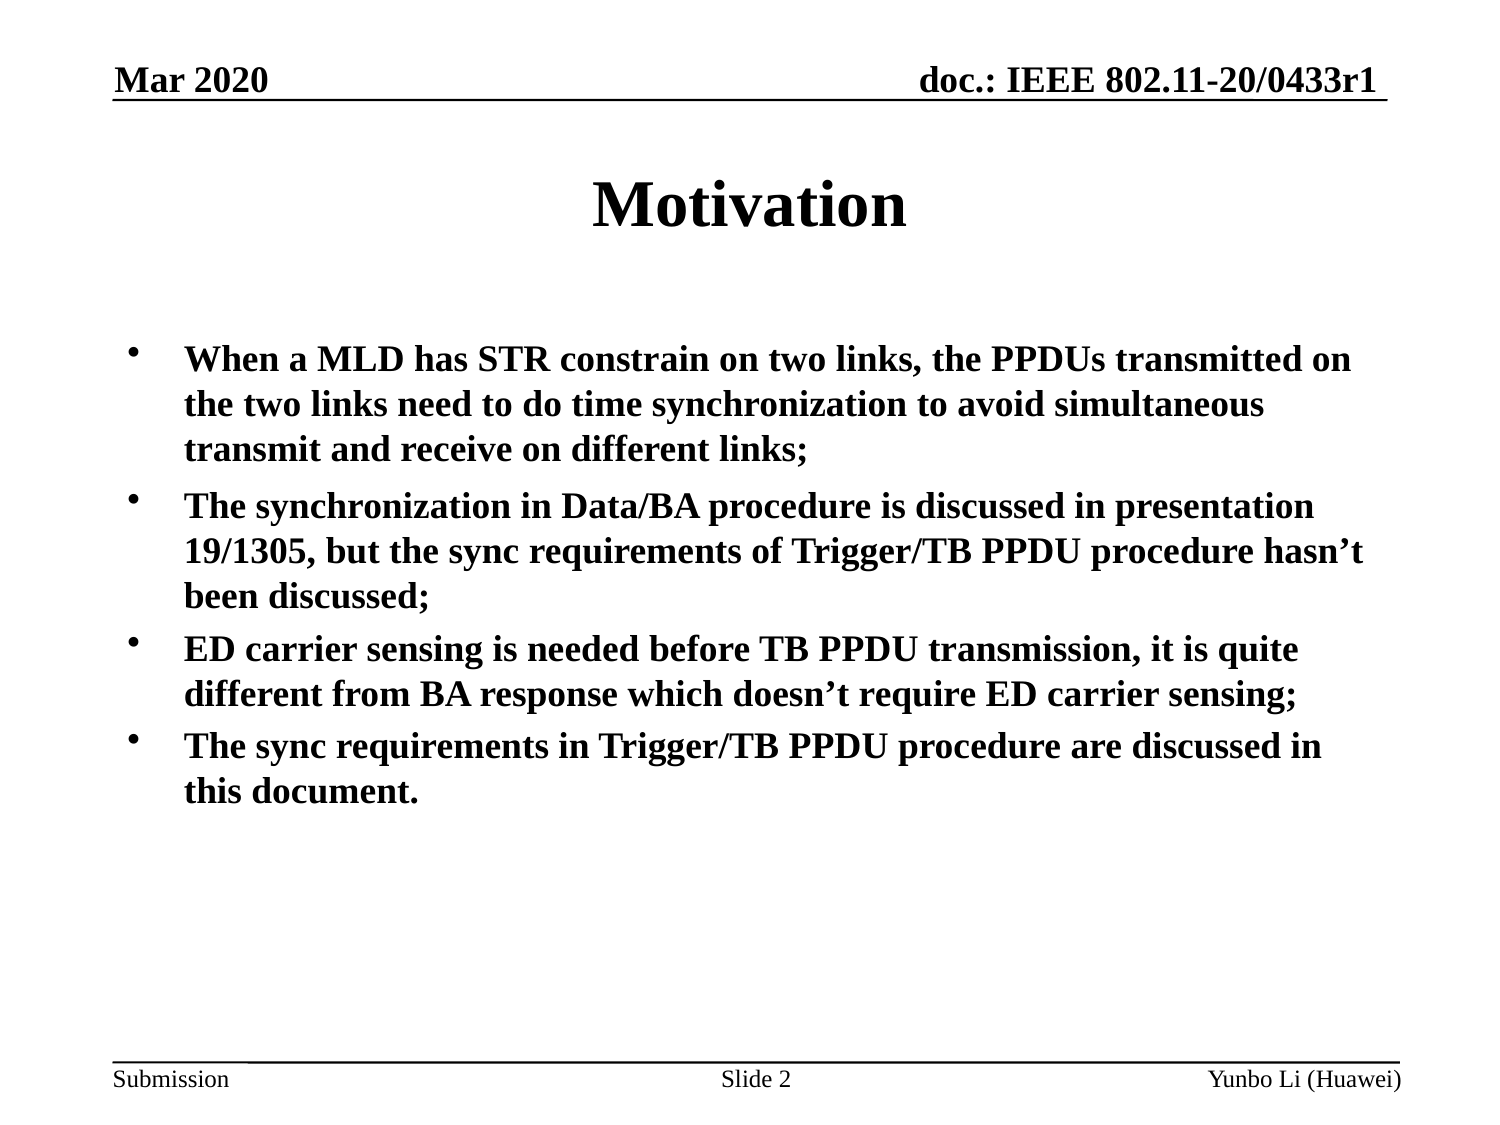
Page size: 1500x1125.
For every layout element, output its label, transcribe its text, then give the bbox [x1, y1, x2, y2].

slide_number Slide 2 [712, 1061, 800, 1093]
title Motivation [112, 112, 1388, 288]
list When a MLD has STR constrain on two links, the PPDUs transmitted on the two links need to do time synchronization to avoid simultaneous transmit and receive on different links; The synchronization in Data/BA procedure is discussed in presentation 19/1305, but the sync requirements of Trigger/TB PPDU procedure hasn’t been discussed; ED carrier sensing is needed before TB PPDU transmission, it is quite different from BA response which doesn’t require ED carrier sensing; The sync requirements in Trigger/TB PPDU procedure are discussed in this document. [112, 326, 1388, 1063]
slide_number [114, 54, 271, 101]
footer Yunbo Li (Huawei) [1204, 1061, 1402, 1093]
